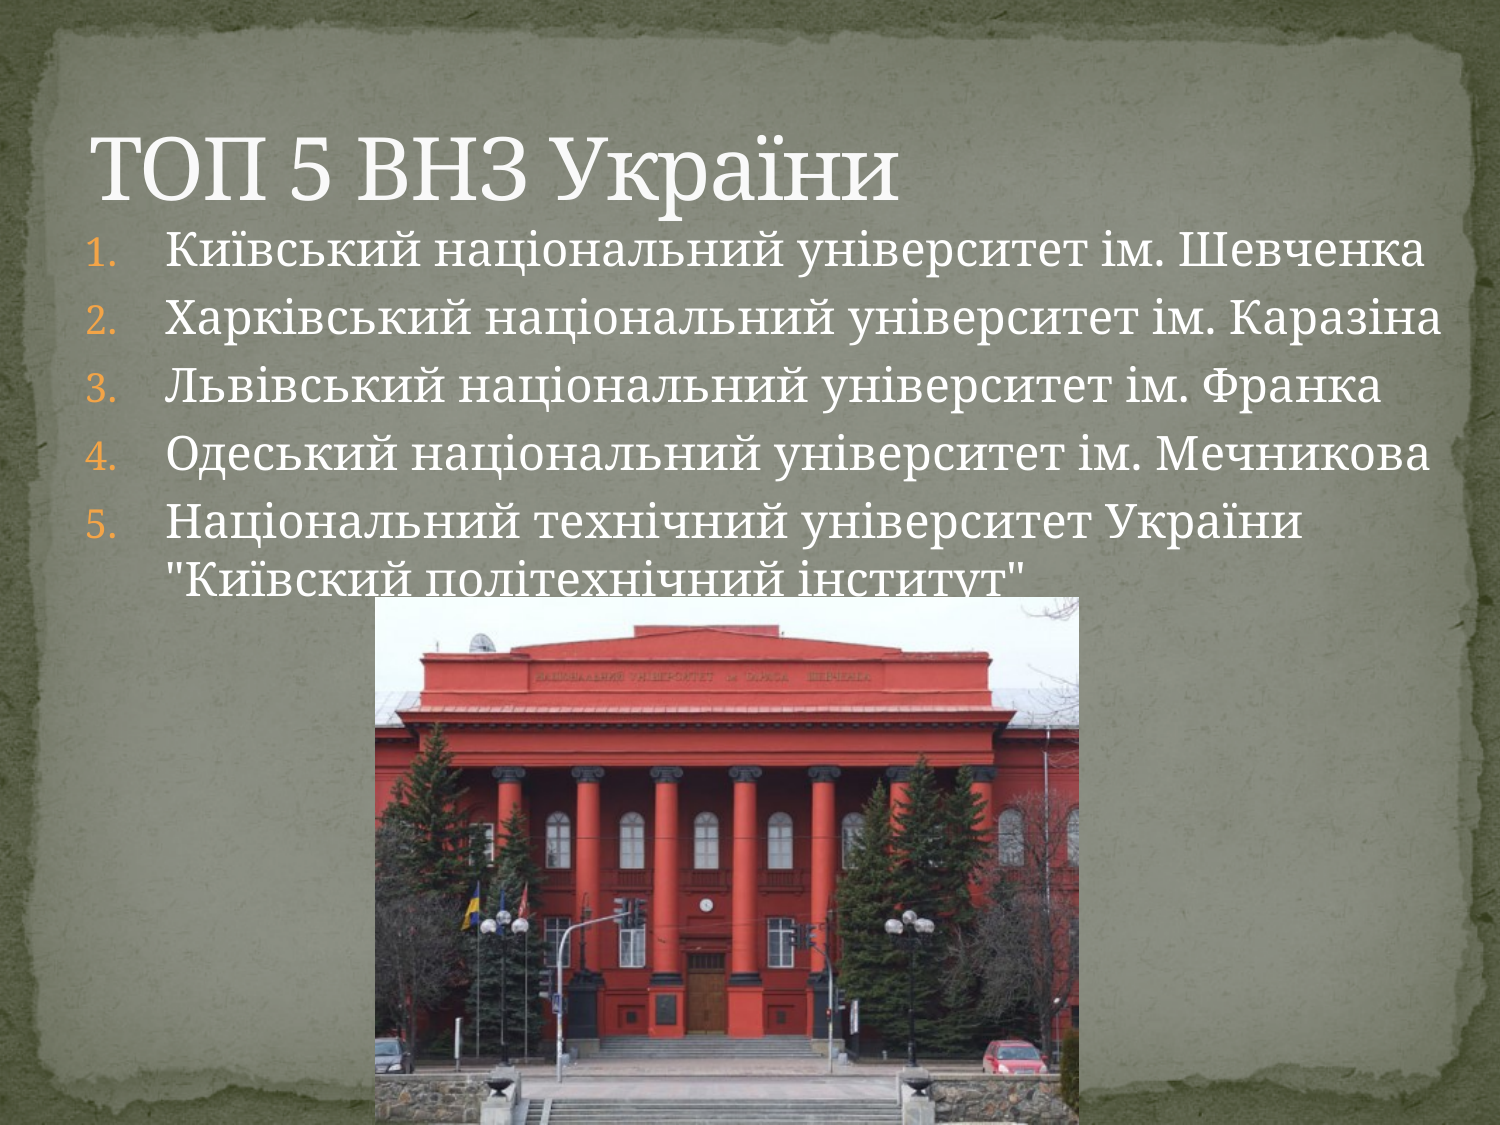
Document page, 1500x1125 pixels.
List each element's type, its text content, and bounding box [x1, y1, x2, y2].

list Київський національний університет ім. Шевченка Харківський національний університет ім. Каразіна Львівський національний університет ім. Франка Одеський національний університет ім. Мечникова Національний технічний університет України "Київский політехнічний інститут" [70, 210, 1465, 622]
picture [375, 597, 1079, 1125]
title ТОП 5 ВНЗ України [74, 24, 1425, 225]
